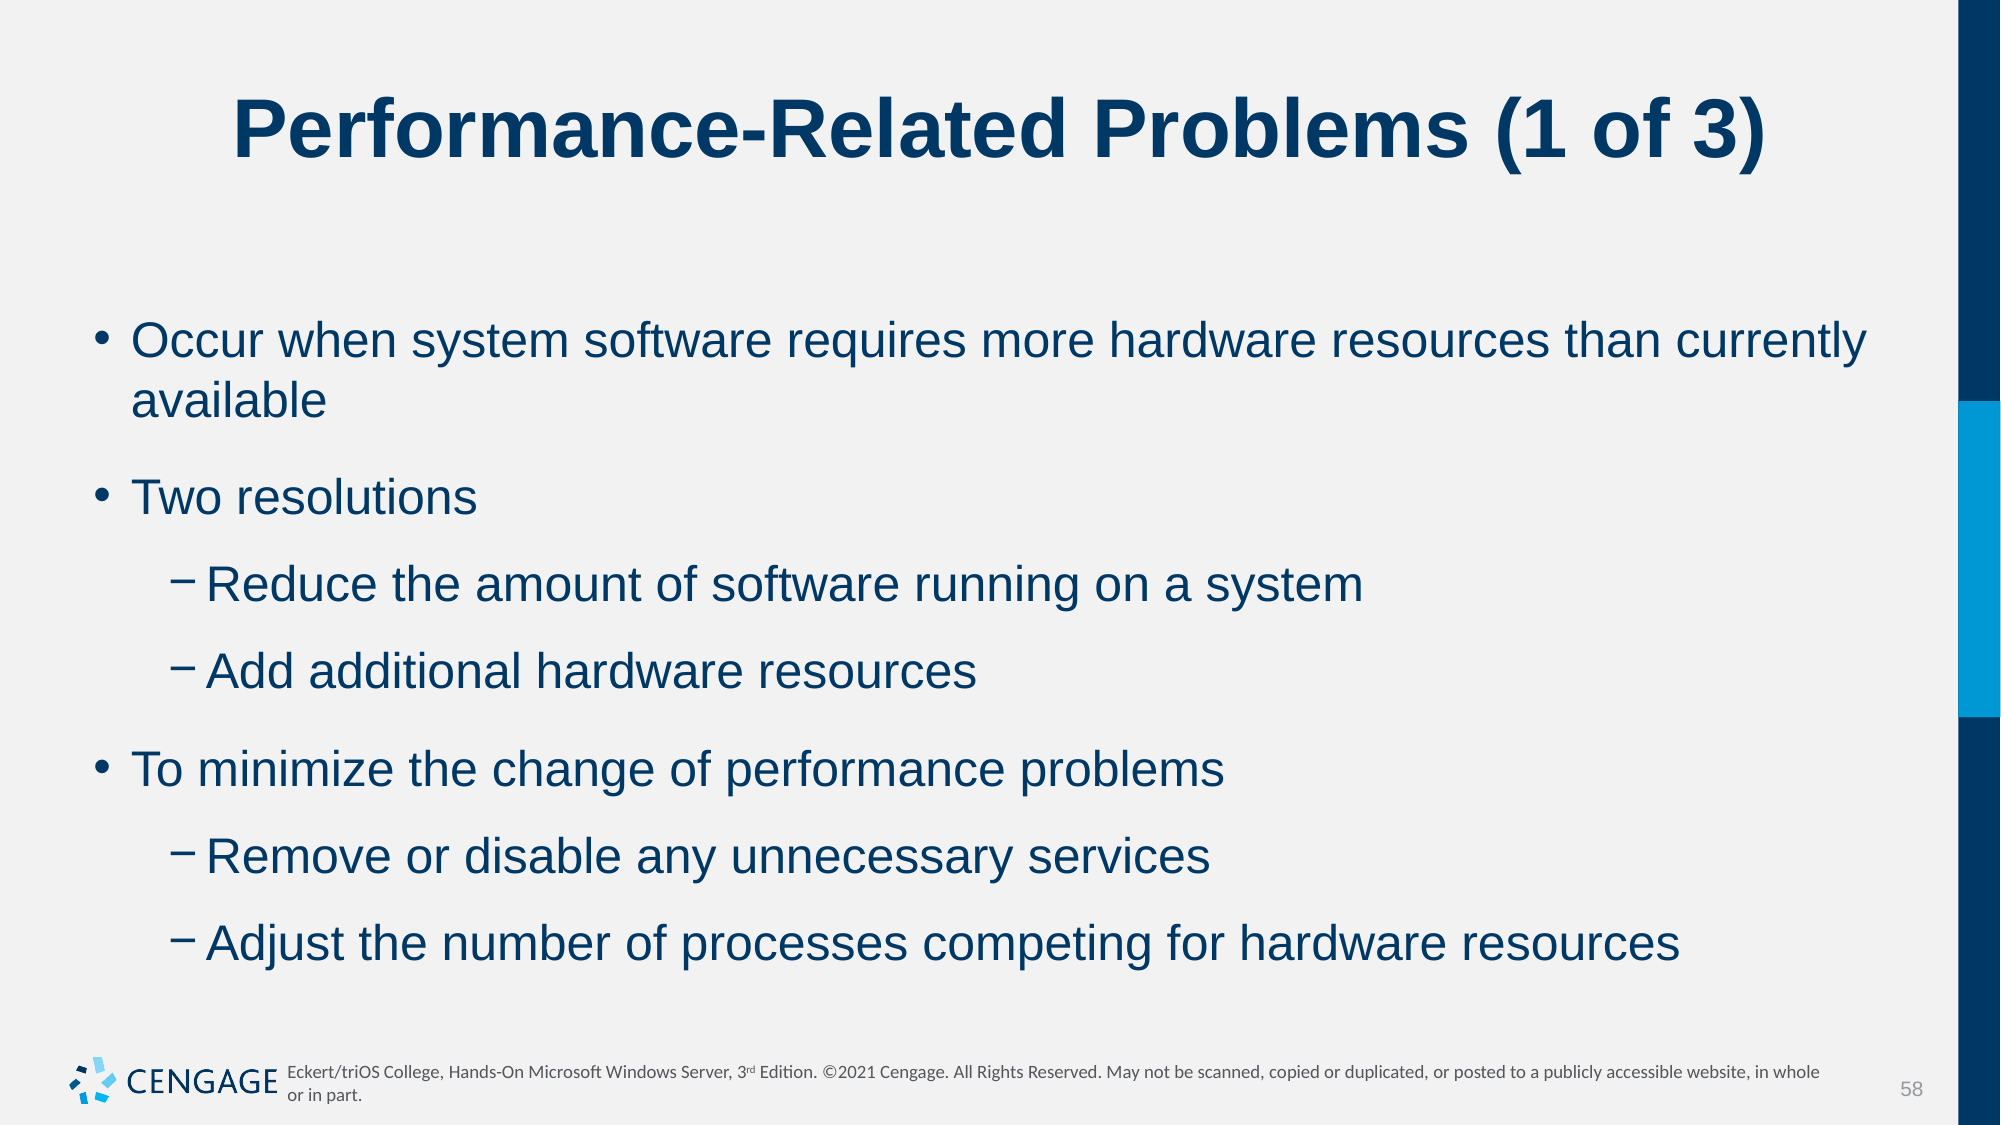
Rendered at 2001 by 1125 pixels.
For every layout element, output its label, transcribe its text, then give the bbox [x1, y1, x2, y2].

list Occur when system software requires more hardware resources than currently available Two resolutions Reduce the amount of software running on a system Add additional hardware resources To minimize the change of performance problems Remove or disable any unnecessary services Adjust the number of processes competing for hardware resources [78, 299, 1923, 1014]
title Performance-Related Problems (1 of 3) [78, 77, 1923, 278]
picture [69, 1057, 277, 1104]
